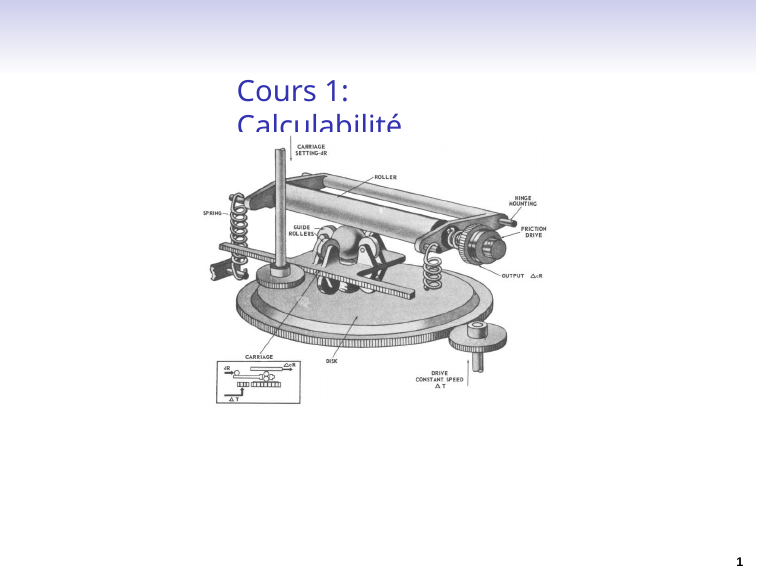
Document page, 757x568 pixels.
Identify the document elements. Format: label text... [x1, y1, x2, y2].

text_box ‹#› [730, 552, 750, 568]
picture [200, 132, 556, 407]
picture [0, 0, 756, 74]
title Cours 1: Calculabilité. [234, 69, 530, 130]
